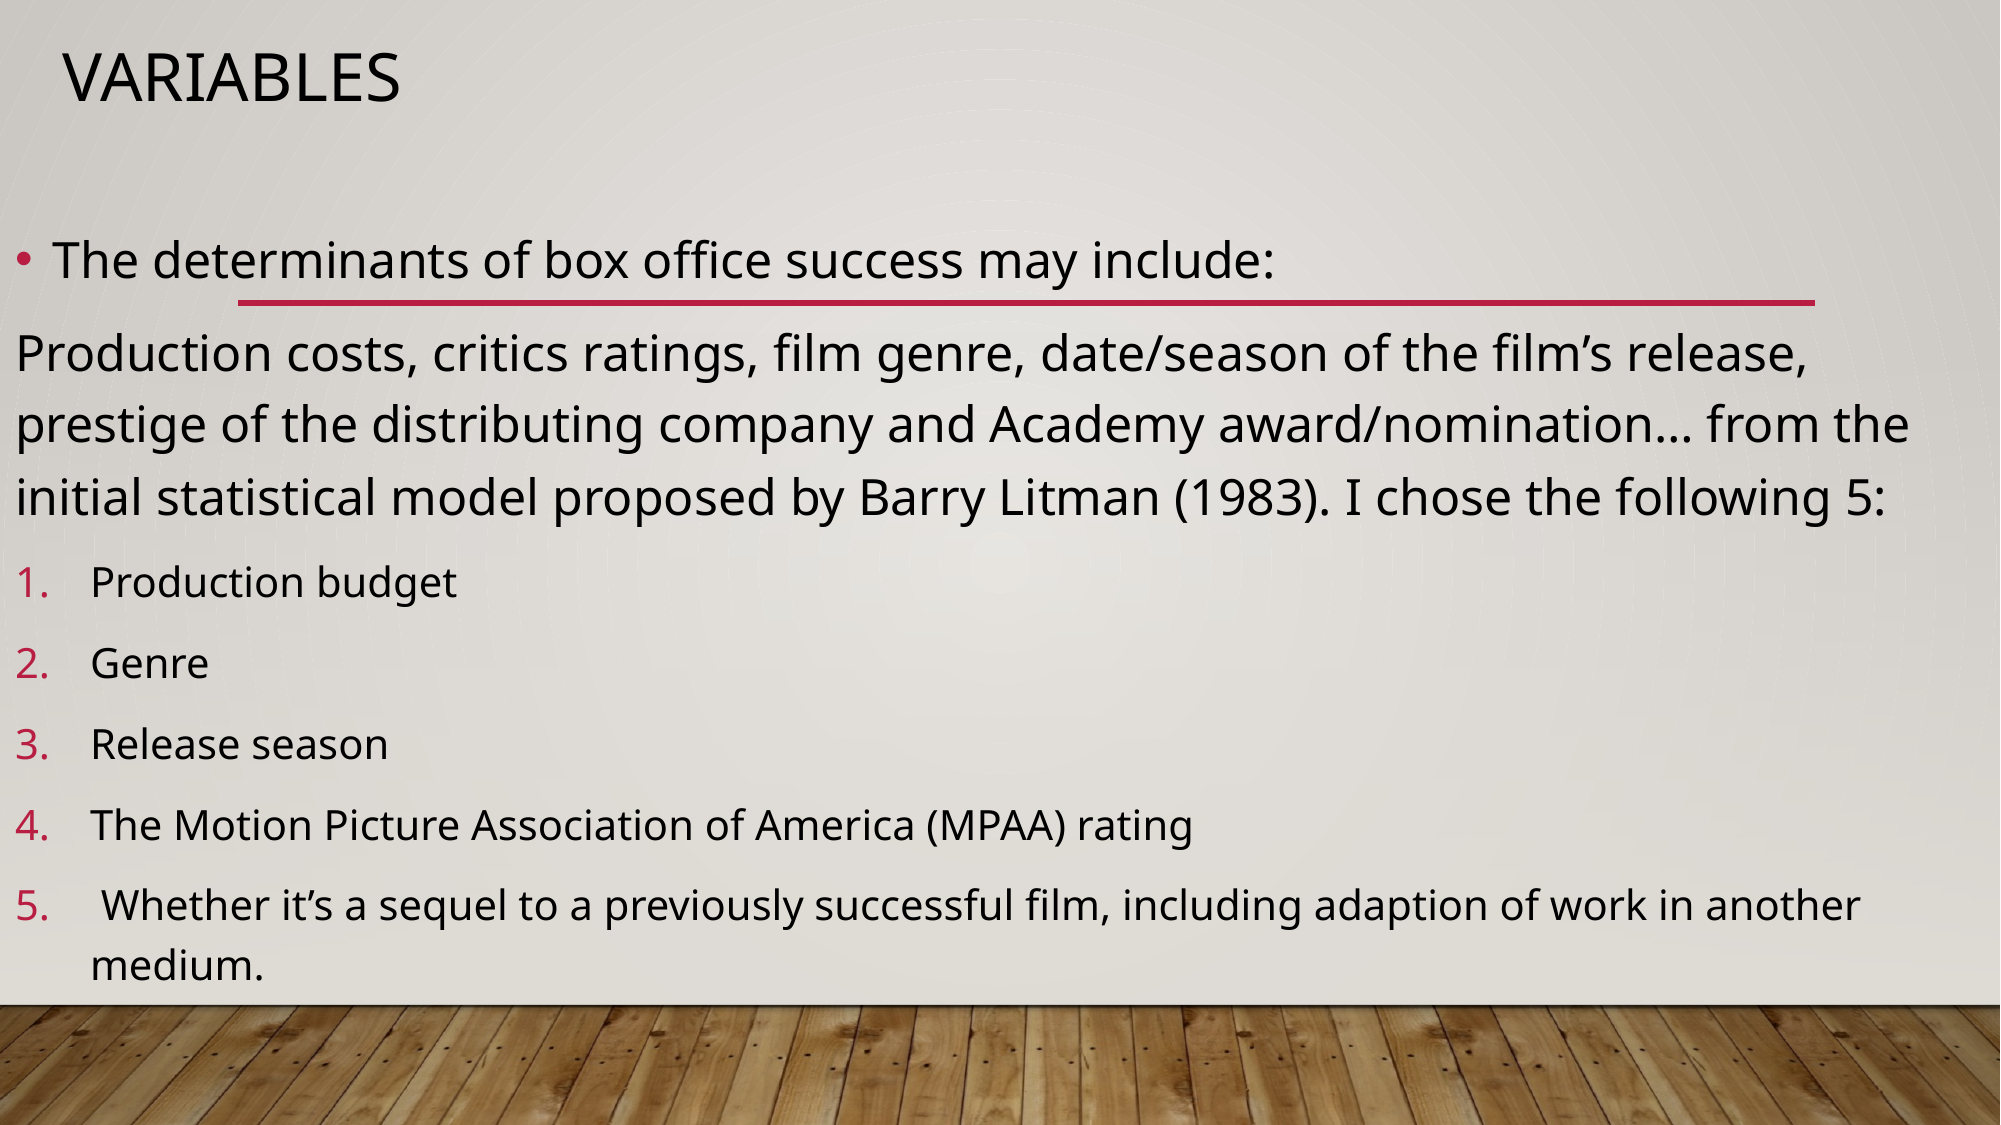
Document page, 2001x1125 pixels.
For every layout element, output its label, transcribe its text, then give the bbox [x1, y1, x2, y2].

title Variables [47, 36, 1624, 208]
list The determinants of box office success may include: Production costs, critics ratings, film genre, date/season of the film’s release, prestige of the distributing company and Academy award/nomination… from the initial statistical model proposed by Barry Litman (1983). I chose the following 5: Production budget Genre Release season The Motion Picture Association of America (MPAA) rating Whether it’s a sequel to a previously successful film, including adaption of work in another medium. [0, 208, 2000, 989]
picture [0, 1005, 2000, 1125]
